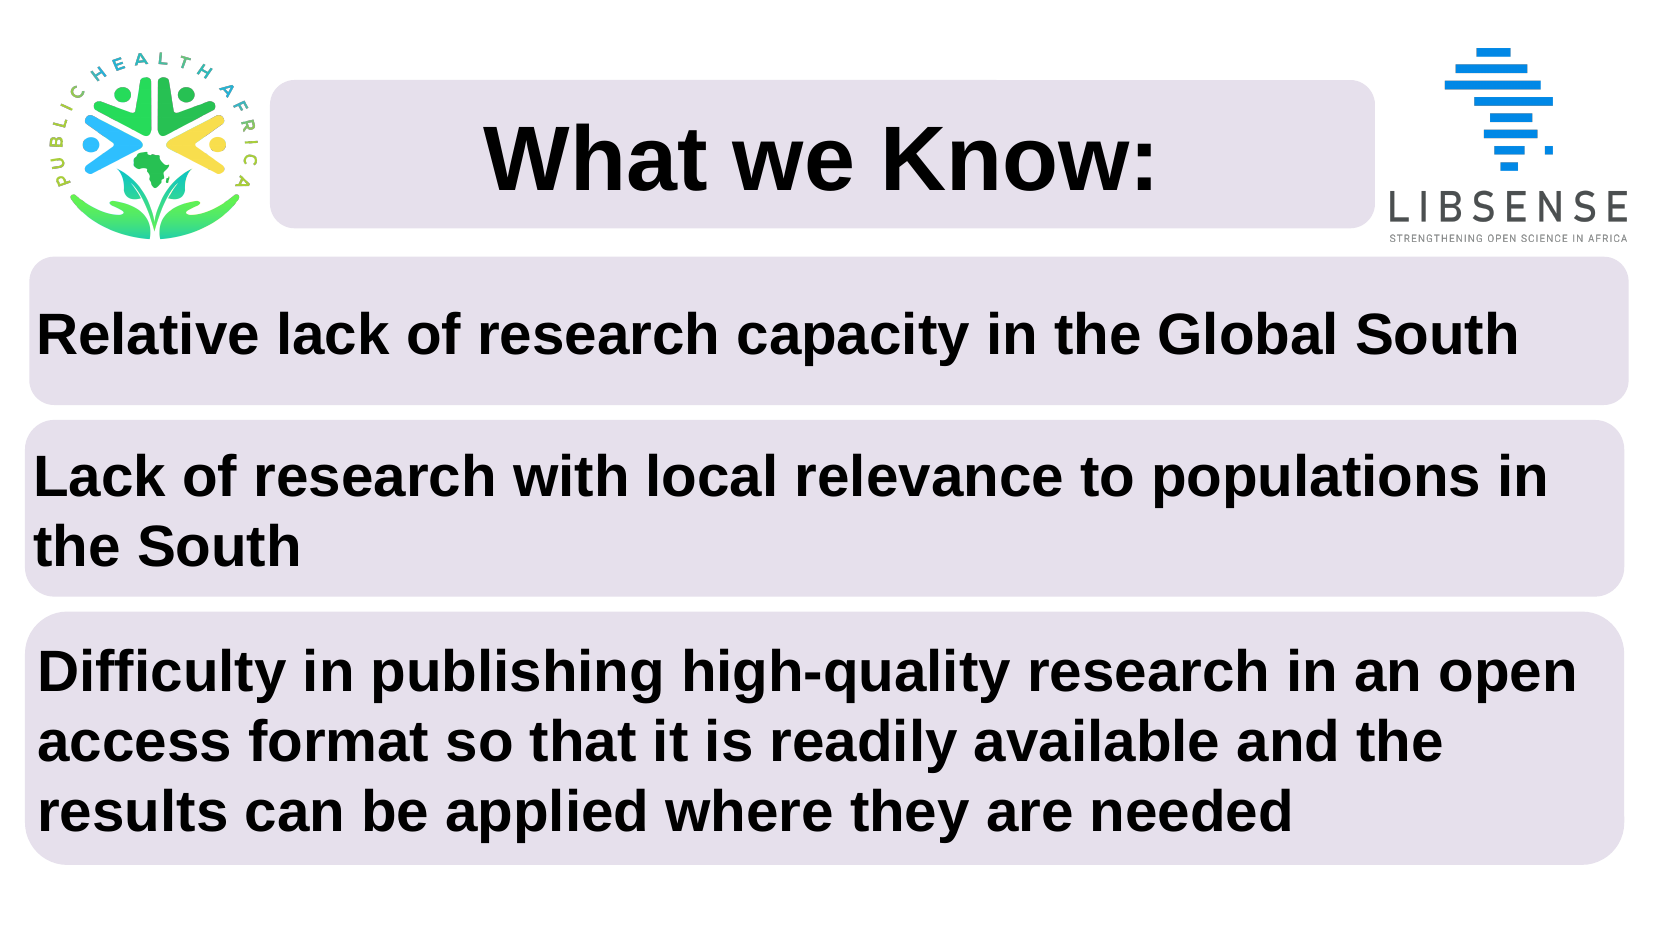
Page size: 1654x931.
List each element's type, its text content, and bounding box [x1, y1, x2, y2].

text_box Difficulty in publishing high-quality research in an open access format so that it is readily available and the results can be applied where they are needed [24, 611, 1625, 865]
text_box What we Know: [293, 79, 1375, 229]
picture [1389, 48, 1627, 242]
text_box Lack of research with local relevance to populations in the South [24, 419, 1625, 597]
picture [24, 33, 289, 257]
text_box Relative lack of research capacity in the Global South [29, 256, 1629, 406]
